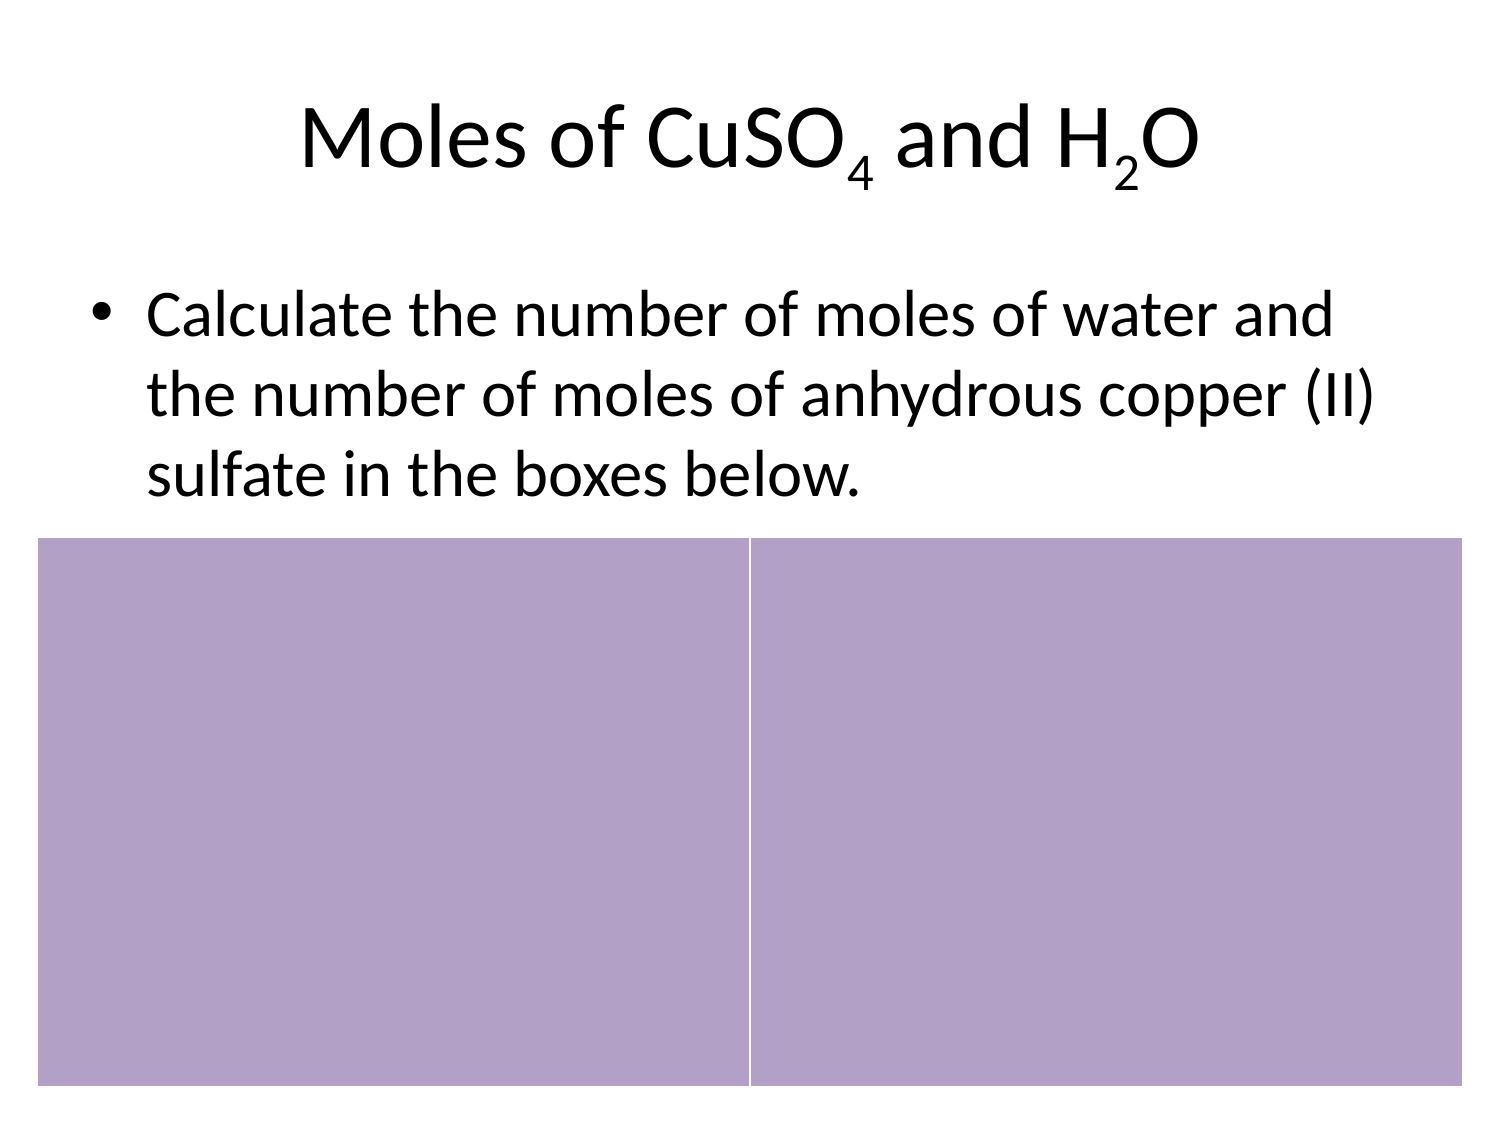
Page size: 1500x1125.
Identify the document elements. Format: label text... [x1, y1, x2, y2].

table_header [751, 538, 1462, 1086]
title Moles of CuSO4 and H2O [75, 45, 1425, 233]
list Calculate the number of moles of water and the number of moles of anhydrous copper (II) sulfate in the boxes below. [75, 262, 1425, 537]
table_header [38, 538, 749, 1086]
